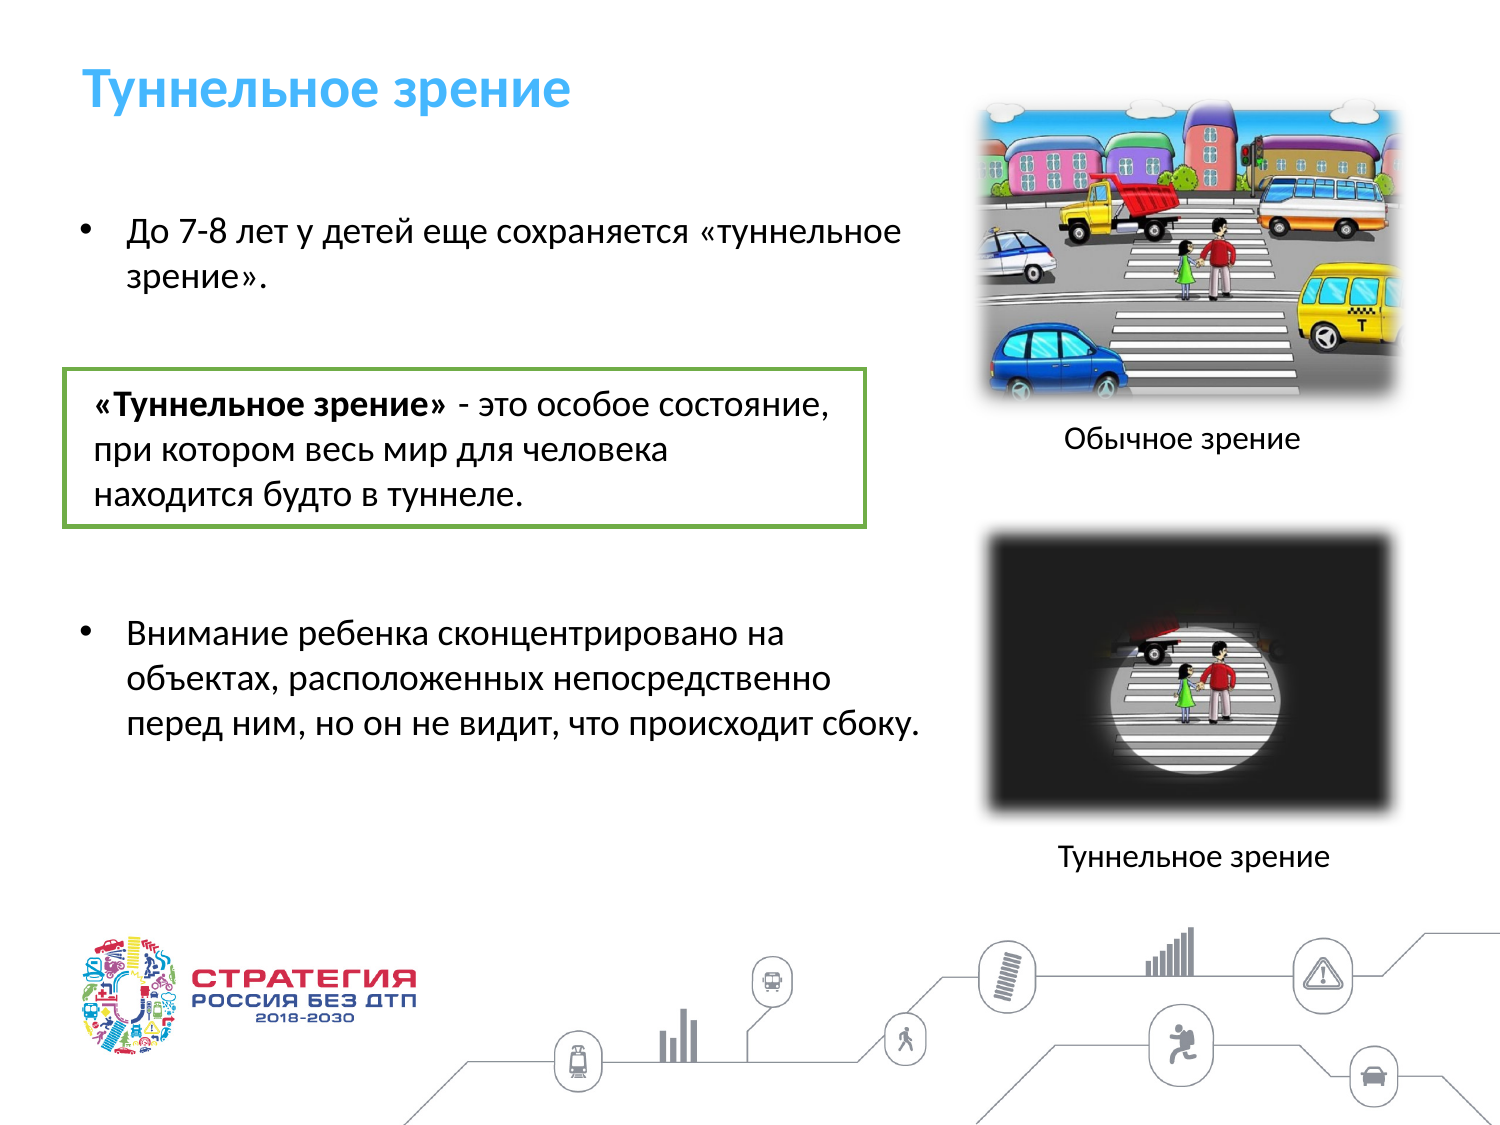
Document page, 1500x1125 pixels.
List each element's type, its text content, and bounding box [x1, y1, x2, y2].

text_box Туннельное зрение [1043, 828, 1346, 882]
picture [0, 0, 1500, 1125]
text_box Обычное зрение [1049, 409, 1317, 464]
text_box [64, 368, 866, 527]
text_box Туннельное зрение [67, 42, 1500, 127]
text_box «Туннельное зрение» - это особое состояние, при котором весь мир для человека находится будто в туннеле. [78, 371, 853, 522]
text_box Внимание ребенка сконцентрировано на объектах, расположенных непосредственно перед ним, но он не видит, что происходит сбоку. [64, 600, 940, 751]
text_box До 7-8 лет у детей еще сохраняется «туннельное зрение». [64, 199, 970, 344]
